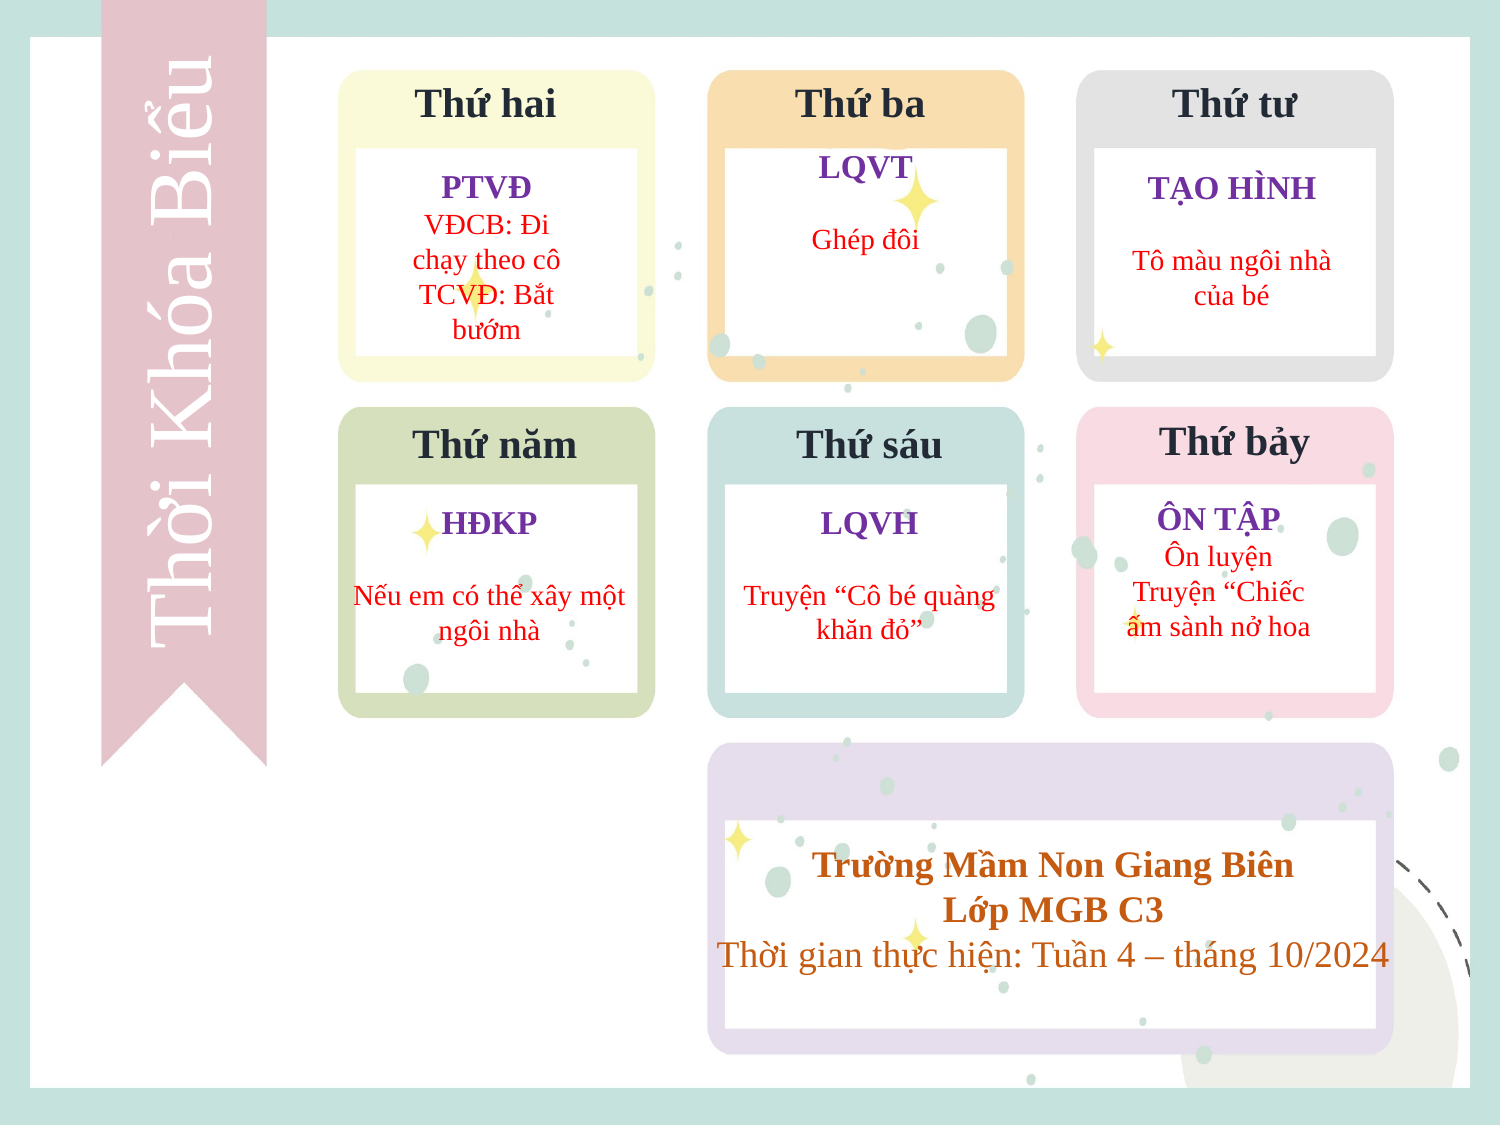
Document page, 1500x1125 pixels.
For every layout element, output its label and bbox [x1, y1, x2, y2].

text_box [0, 0, 1500, 1125]
